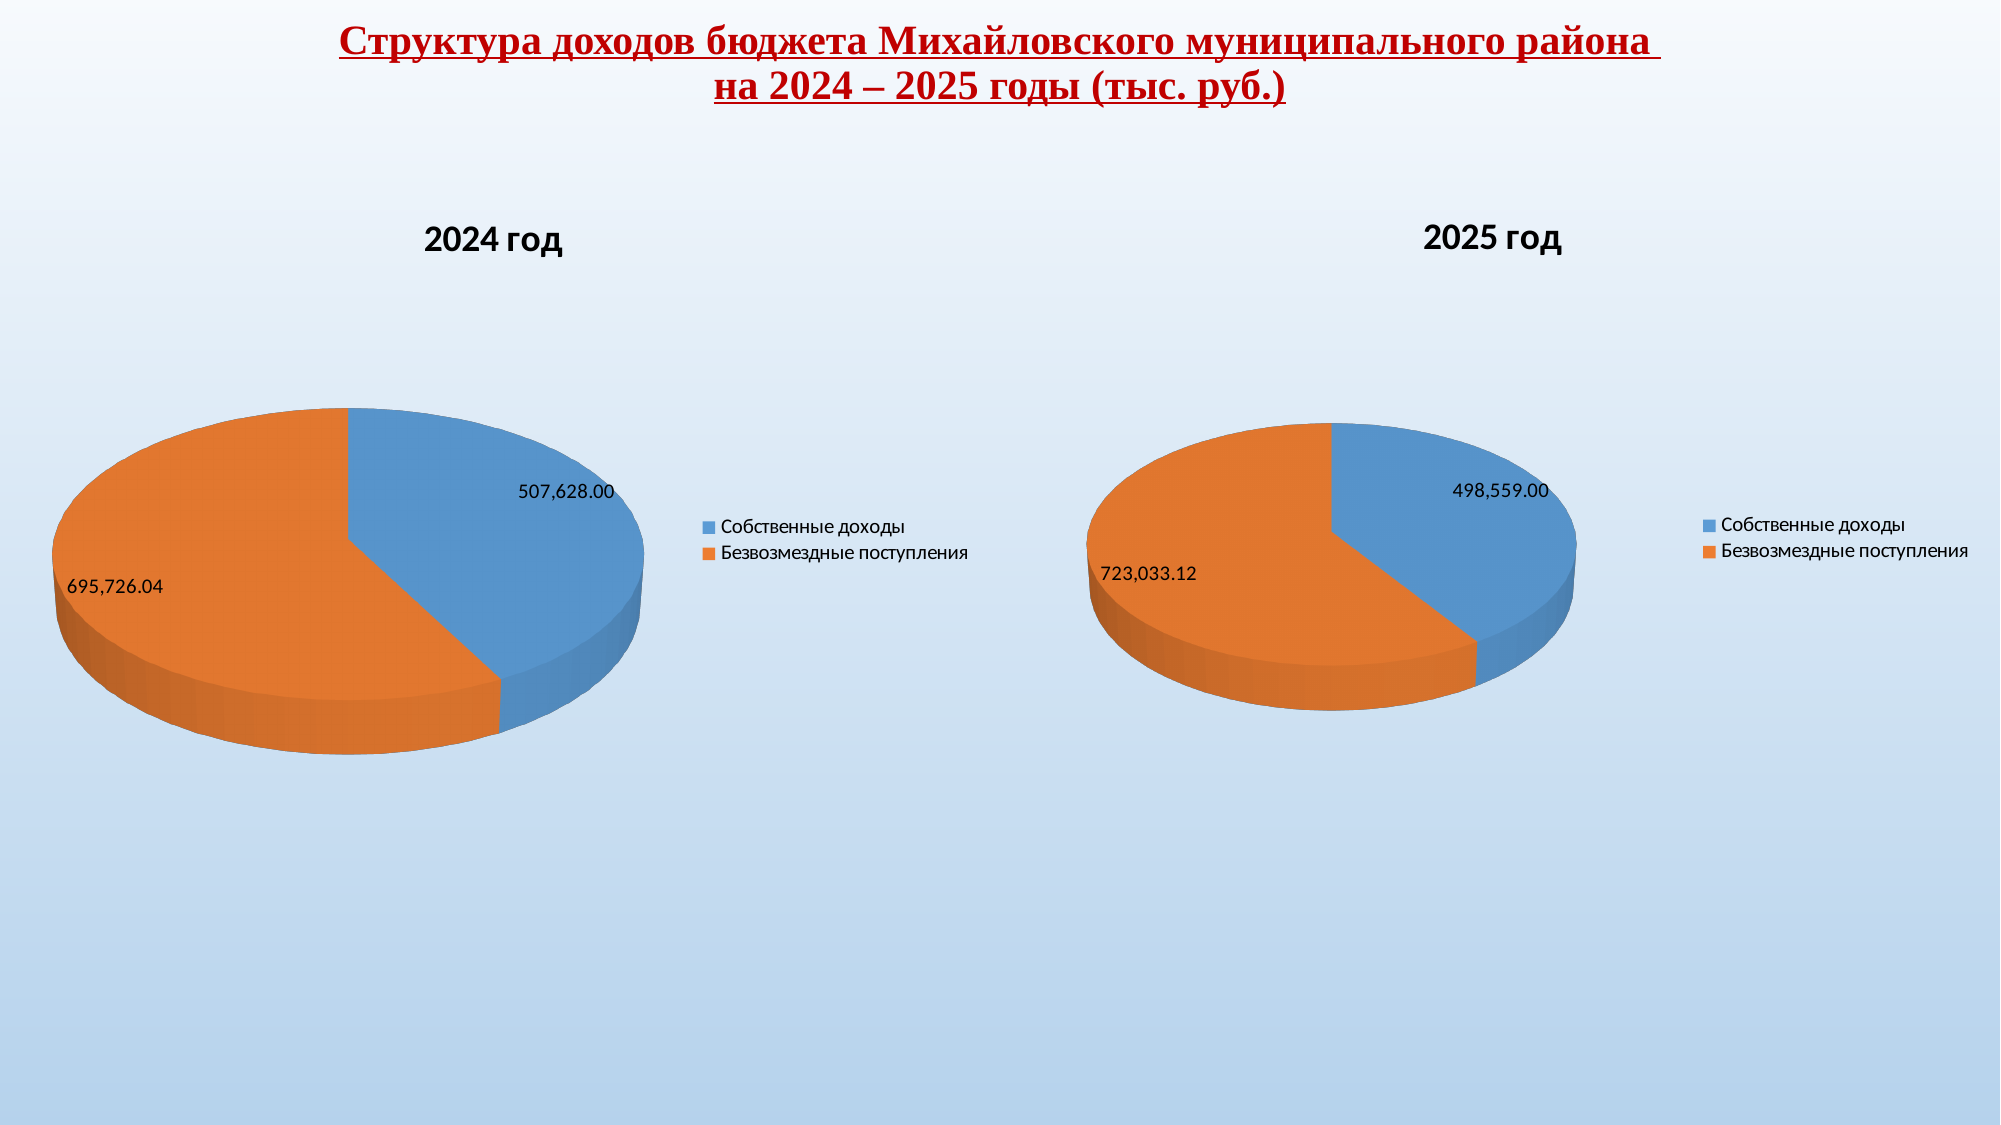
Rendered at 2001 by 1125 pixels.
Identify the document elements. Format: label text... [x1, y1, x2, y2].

chart [0, 190, 988, 892]
title Структура доходов бюджета Михайловского муниципального района на 2024 – 2025 годы (тыс. руб.) [0, 0, 2000, 128]
chart [997, 188, 1988, 890]
